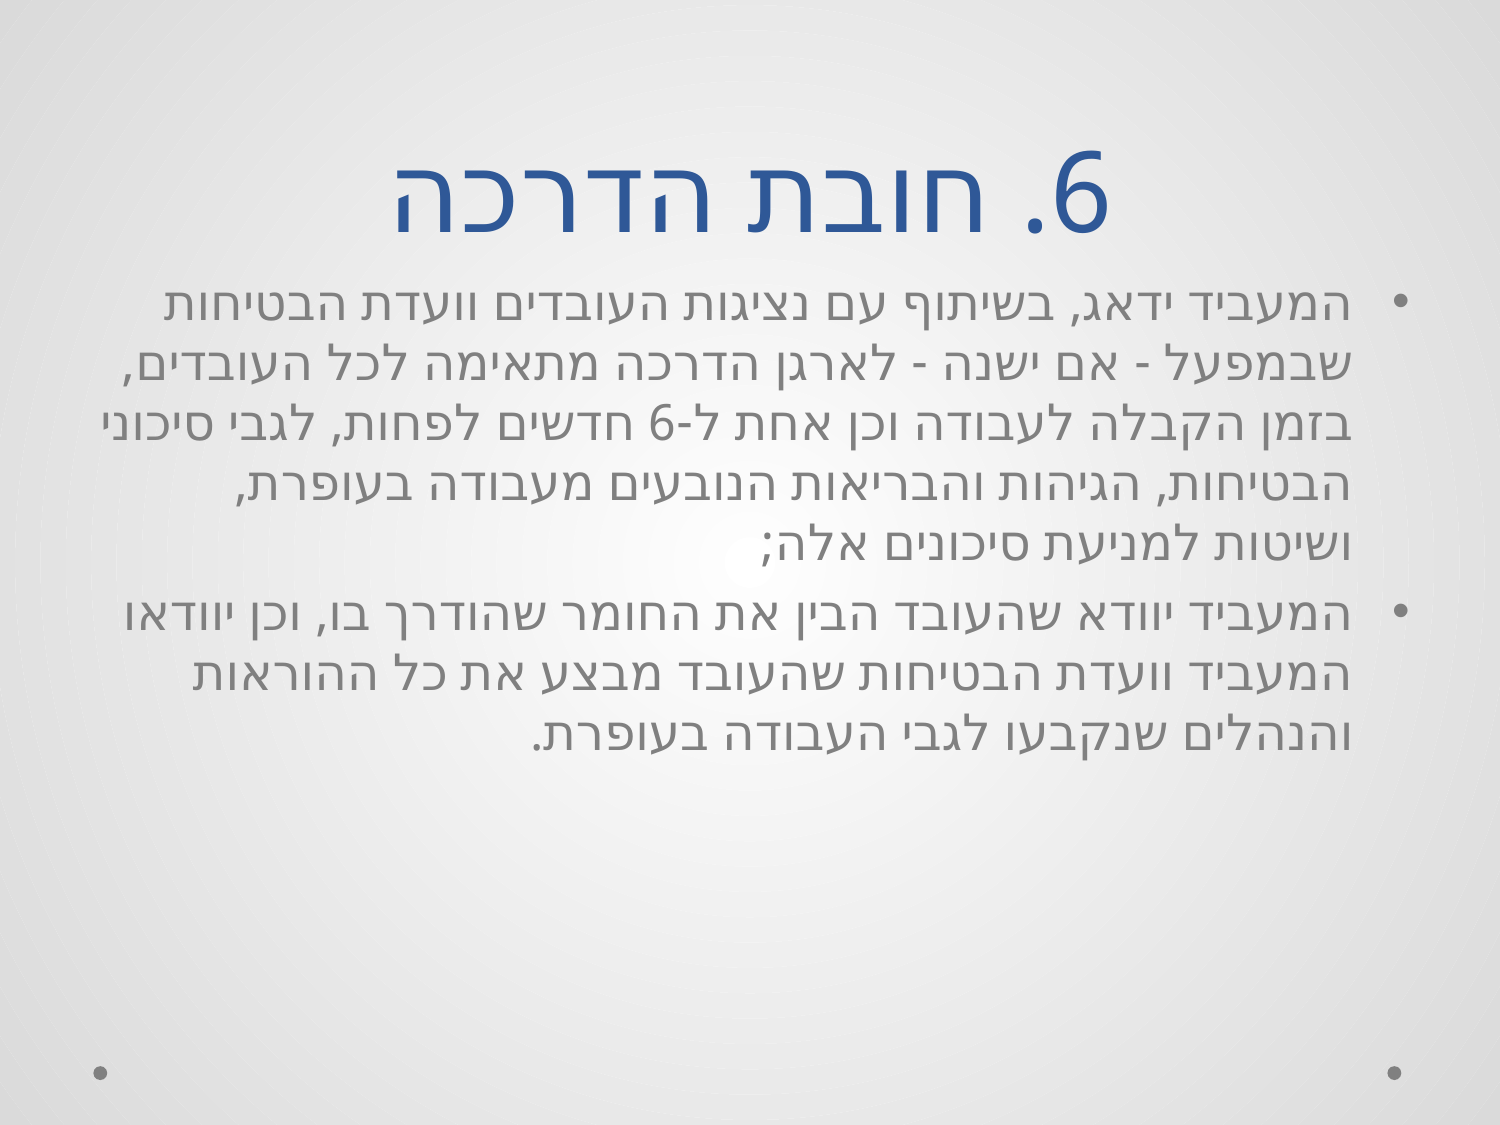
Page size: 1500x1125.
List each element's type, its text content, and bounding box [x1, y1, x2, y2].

title 6. חובת הדרכה [75, 0, 1425, 262]
list המעביד ידאג, בשיתוף עם נציגות העובדים וועדת הבטיחות שבמפעל - אם ישנה - לארגן הדרכה מתאימה לכל העובדים, בזמן הקבלה לעבודה וכן אחת ל-6 חדשים לפחות, לגבי סיכוני הבטיחות, הגיהות והבריאות הנובעים מעבודה בעופרת, ושיטות למניעת סיכונים אלה; המעביד יוודא שהעובד הבין את החומר שהודרך בו, וכן יוודאו המעביד וועדת הבטיחות שהעובד מבצע את כל ההוראות והנהלים שנקבעו לגבי העבודה בעופרת. [75, 262, 1425, 1005]
